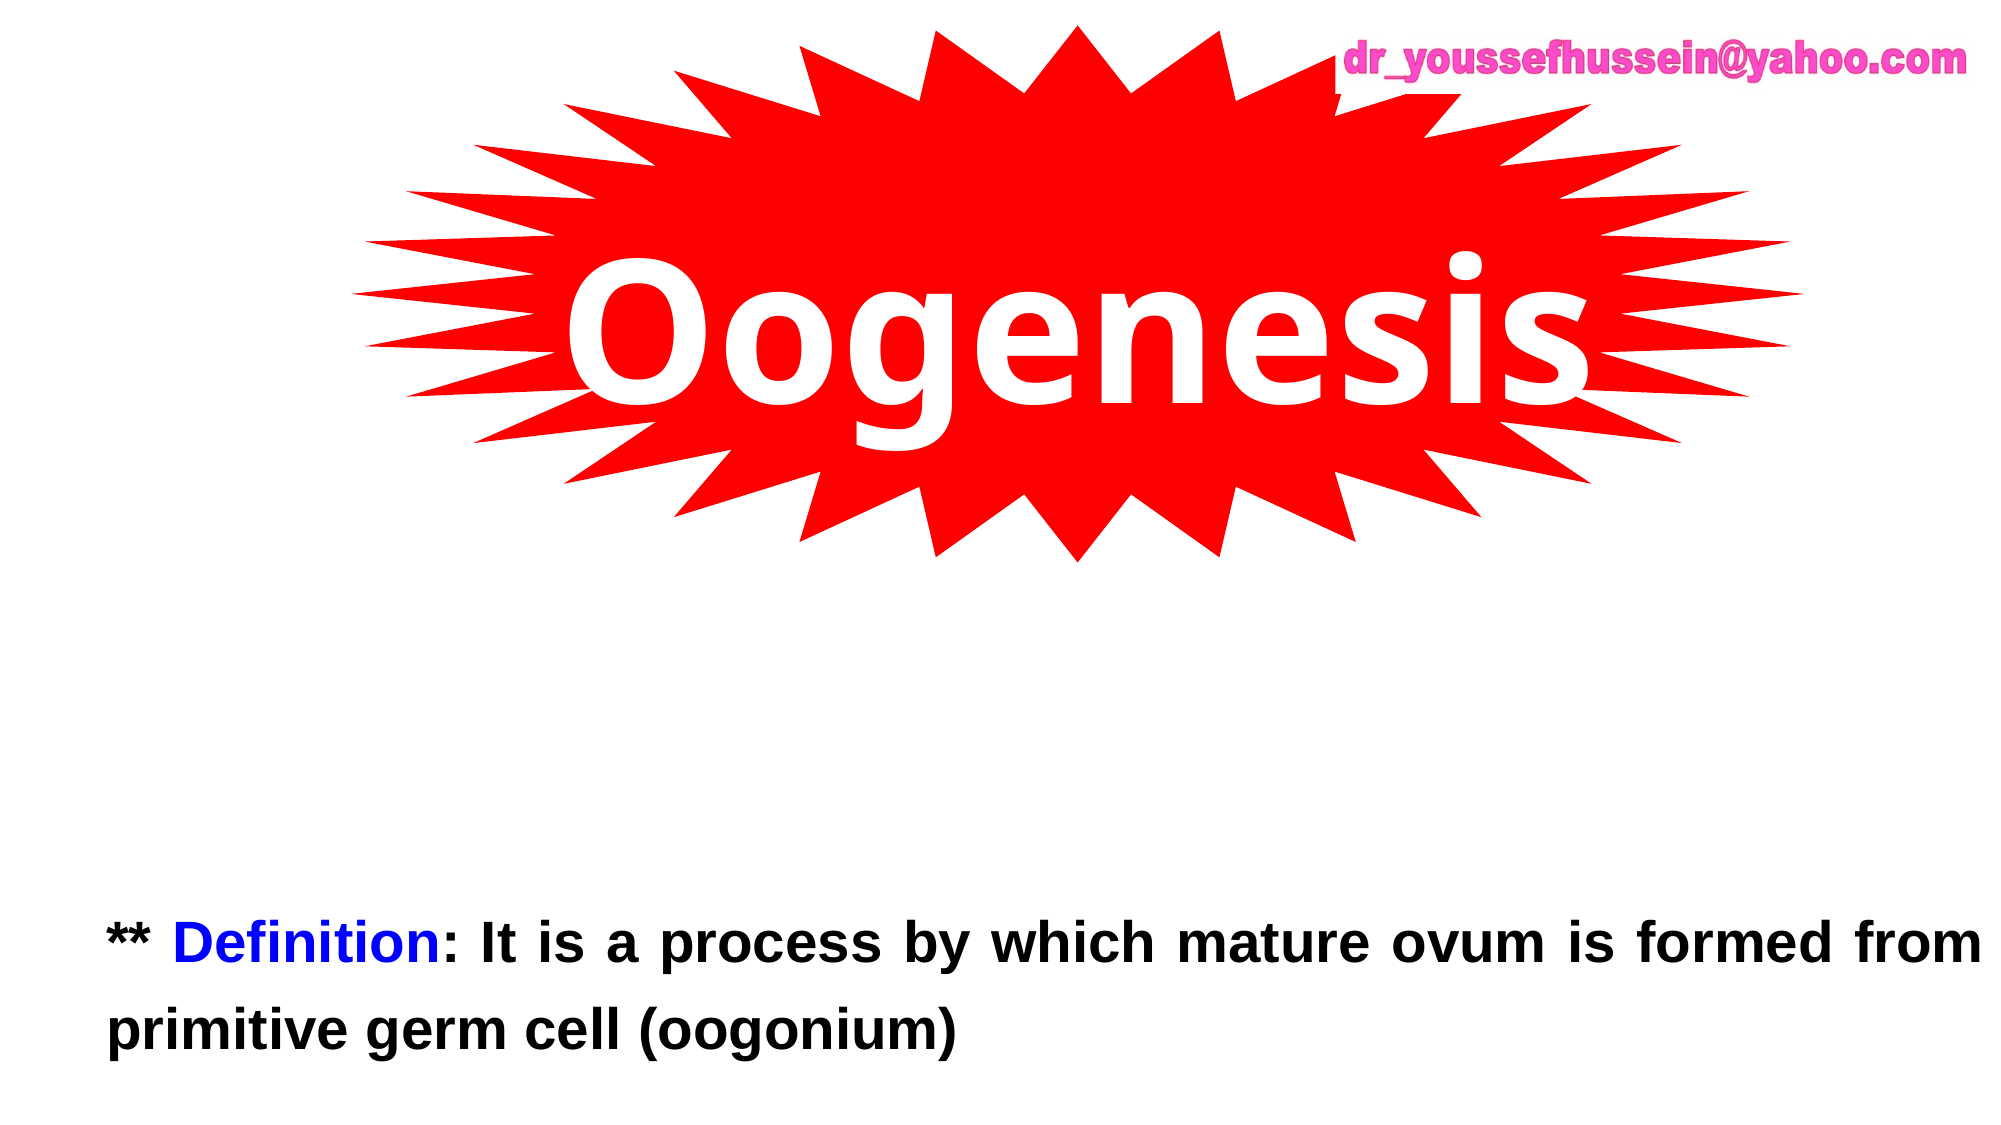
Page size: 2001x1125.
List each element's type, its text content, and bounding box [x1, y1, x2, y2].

text_box [1334, 26, 1976, 95]
text_box Oogenesis [350, 25, 1805, 563]
text_box ** Definition: It is a process by which mature ovum is formed from primitive germ cell (oogonium) [91, 879, 2000, 1069]
